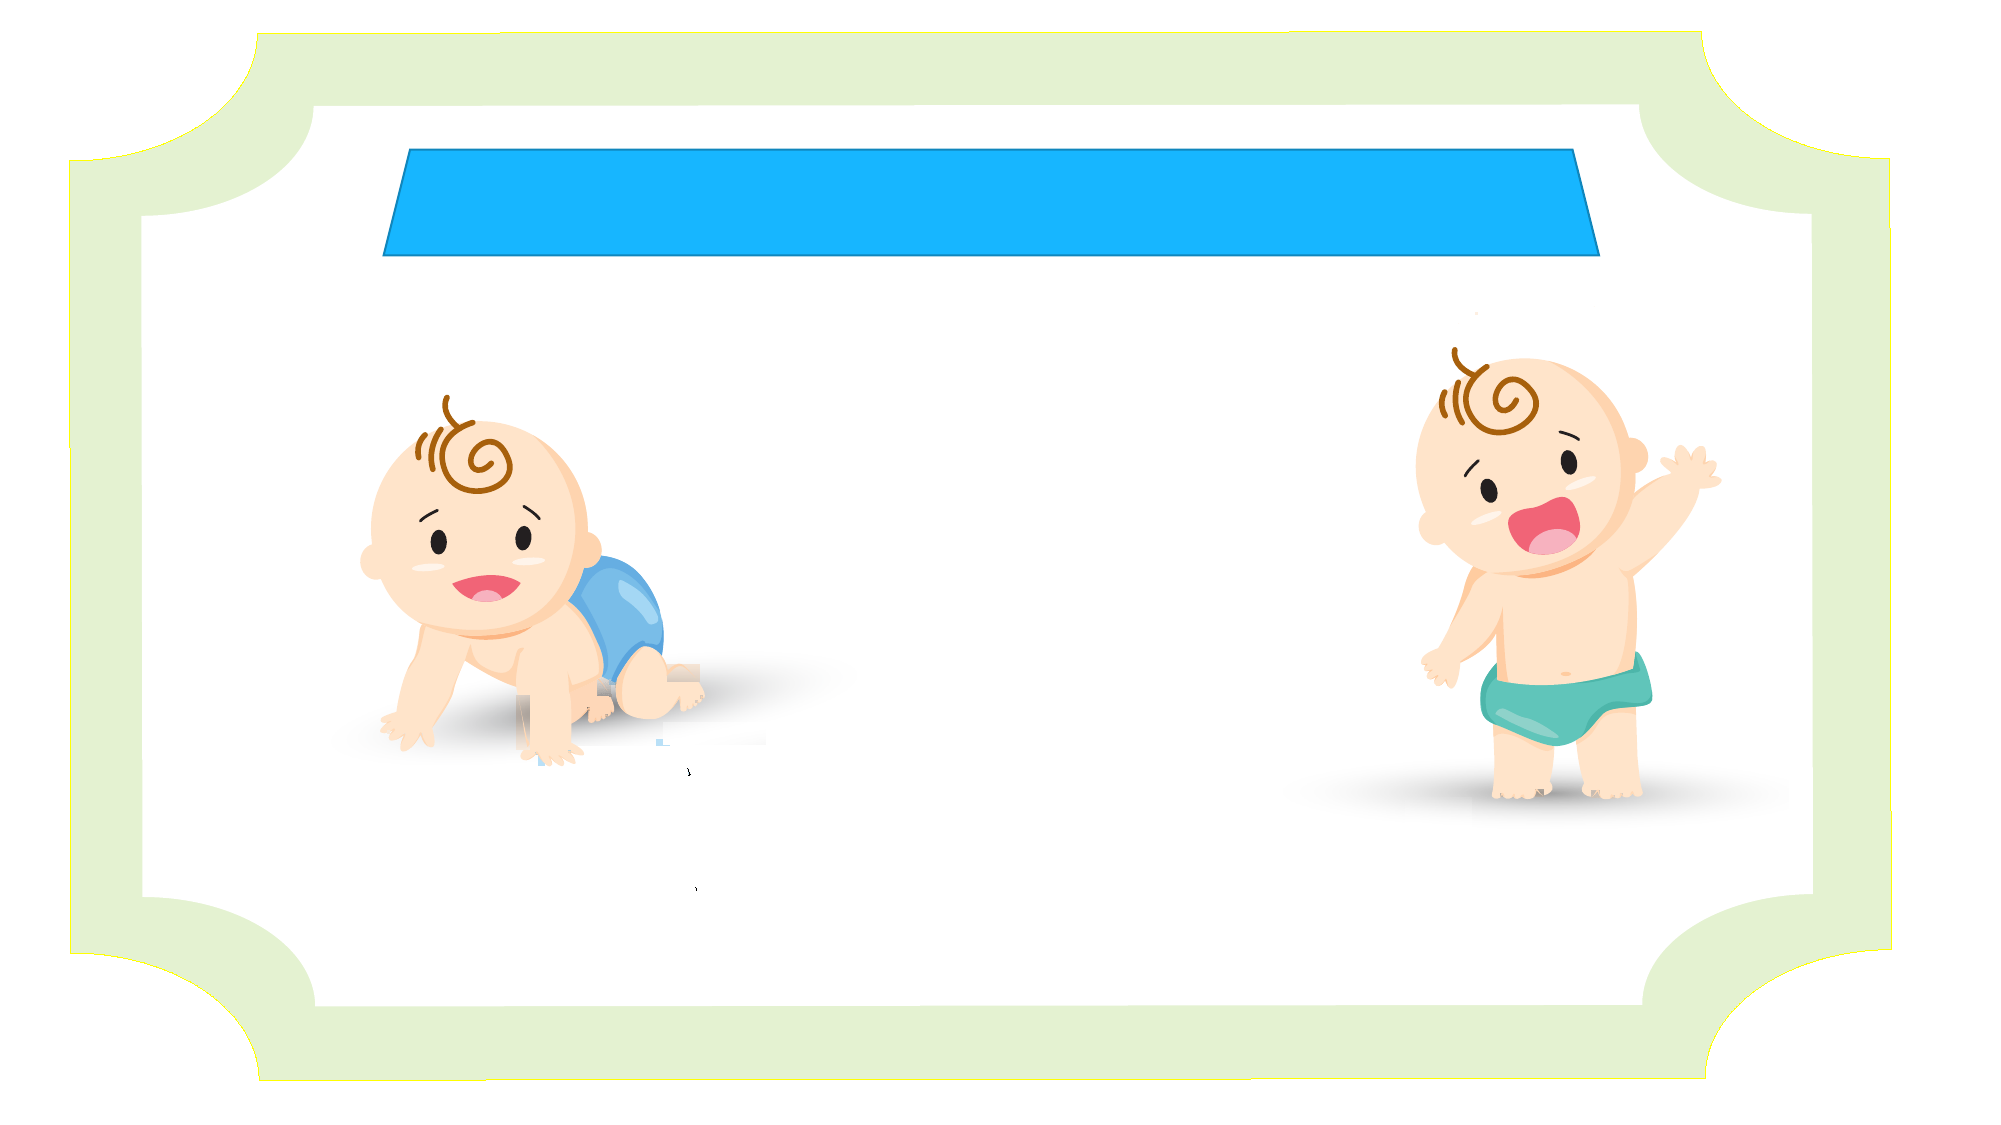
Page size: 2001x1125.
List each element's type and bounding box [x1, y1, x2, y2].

text_box [382, 148, 1601, 257]
text_box [69, 31, 1892, 1081]
text_box [141, 104, 1813, 1007]
text_box [252, 394, 887, 772]
text_box [1265, 306, 1793, 833]
